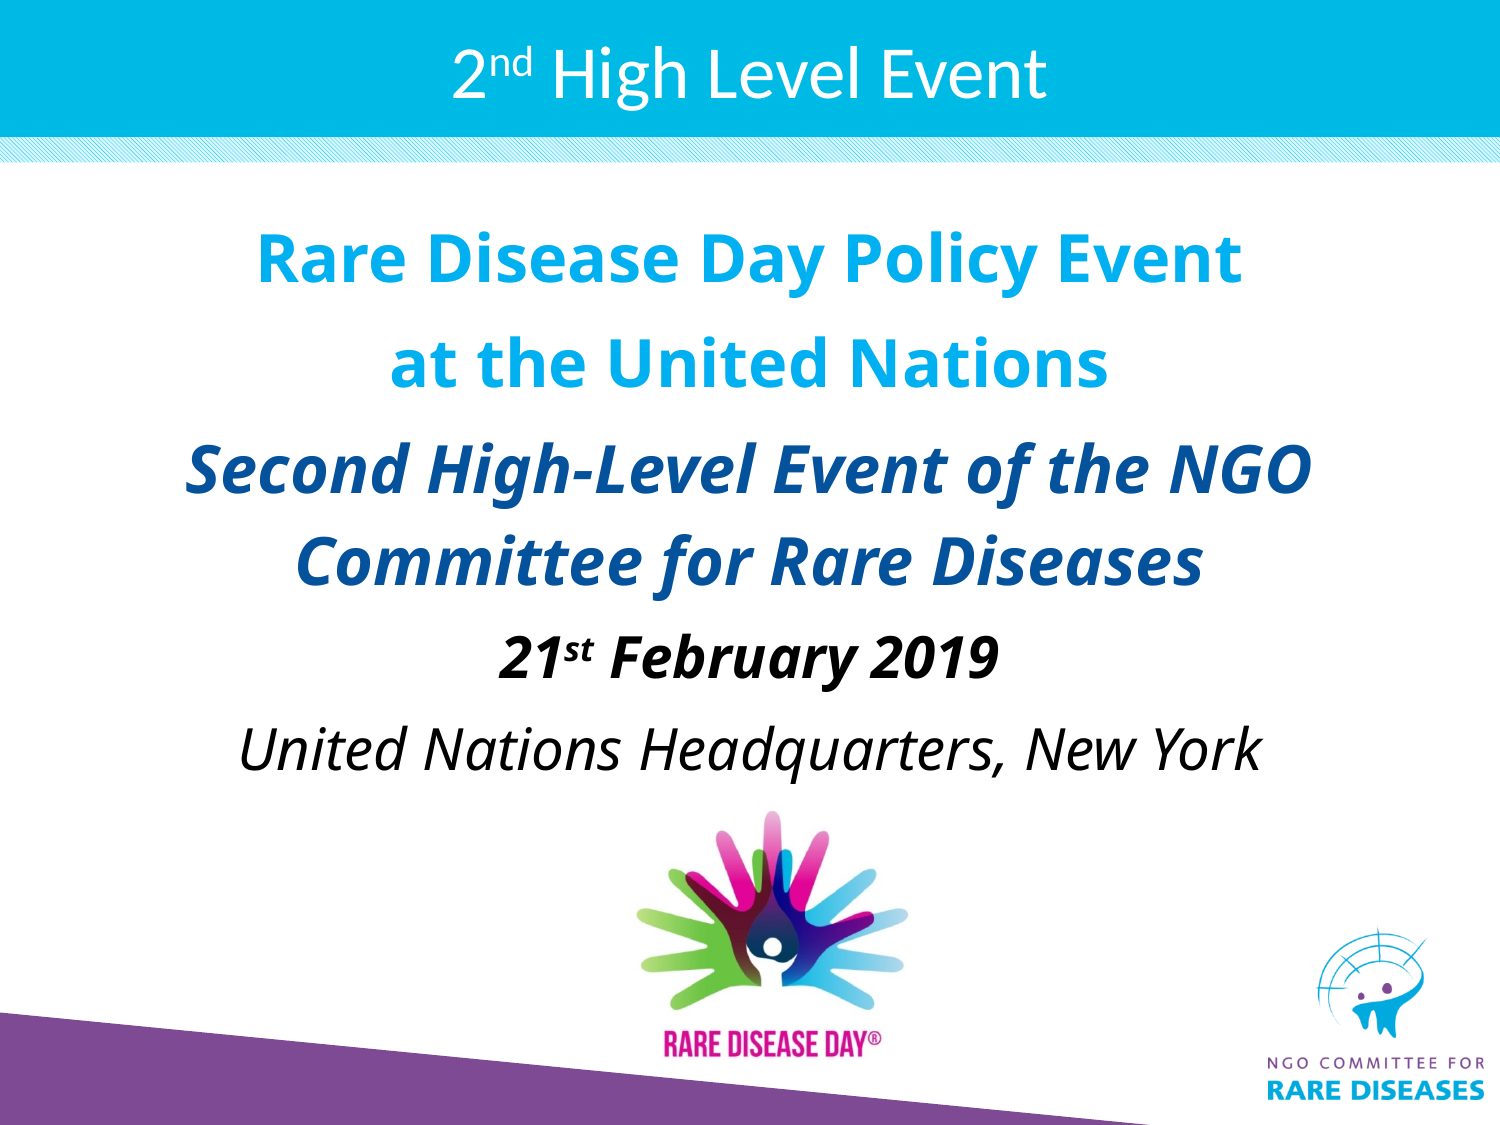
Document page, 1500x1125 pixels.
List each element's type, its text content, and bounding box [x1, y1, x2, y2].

picture [285, 138, 311, 163]
picture [1239, 138, 1264, 163]
picture [994, 138, 1020, 163]
picture [1141, 138, 1166, 163]
picture [297, 138, 335, 163]
picture [350, 138, 388, 163]
picture [1410, 138, 1435, 163]
picture [126, 138, 152, 163]
picture [432, 138, 457, 163]
picture [1190, 138, 1215, 163]
picture [660, 138, 686, 163]
picture [733, 138, 767, 163]
picture [717, 138, 743, 163]
picture [1263, 138, 1289, 163]
picture [823, 138, 849, 163]
picture [212, 138, 237, 163]
picture [1153, 138, 1179, 163]
picture [69, 138, 95, 163]
picture [1377, 138, 1403, 163]
picture [607, 138, 633, 163]
picture [782, 138, 808, 163]
picture [1133, 138, 1158, 163]
picture [1047, 138, 1073, 163]
picture [0, 149, 13, 163]
picture [379, 138, 404, 163]
picture [1198, 138, 1223, 163]
picture [1251, 138, 1276, 163]
picture [481, 138, 506, 163]
picture [701, 138, 726, 163]
picture [322, 138, 347, 163]
picture [583, 138, 608, 163]
picture [1418, 138, 1443, 163]
picture [151, 138, 176, 163]
picture [721, 138, 747, 163]
picture [803, 138, 828, 163]
picture [45, 138, 70, 163]
picture [94, 138, 119, 163]
picture [1324, 138, 1350, 163]
picture [208, 138, 233, 163]
picture [1059, 138, 1097, 163]
picture [1438, 138, 1476, 163]
picture [1112, 138, 1150, 163]
picture [974, 138, 999, 163]
picture [338, 138, 364, 163]
picture [1027, 138, 1052, 163]
picture [1491, 138, 1500, 147]
picture [41, 138, 66, 163]
picture [1194, 138, 1219, 163]
picture [1080, 138, 1105, 163]
picture [1259, 138, 1285, 163]
picture [672, 138, 698, 163]
picture [12, 138, 38, 163]
picture [110, 138, 135, 163]
picture [949, 138, 987, 163]
picture [497, 138, 523, 163]
picture [941, 138, 967, 163]
picture [130, 138, 168, 163]
picture [807, 138, 832, 163]
picture [493, 138, 518, 163]
picture [513, 138, 551, 163]
picture [619, 138, 645, 163]
picture [839, 138, 877, 163]
picture [1455, 138, 1480, 163]
picture [1365, 138, 1390, 163]
picture [697, 138, 722, 163]
picture [1385, 138, 1423, 163]
picture [766, 138, 791, 163]
picture [1096, 138, 1122, 163]
picture [603, 138, 629, 163]
picture [668, 138, 694, 163]
picture [1076, 138, 1101, 163]
picture [167, 138, 193, 163]
picture [1149, 138, 1175, 163]
picture [550, 138, 576, 163]
picture [334, 138, 360, 163]
picture [232, 138, 258, 163]
picture [937, 138, 963, 163]
picture [986, 138, 1012, 163]
picture [1426, 138, 1452, 163]
picture [509, 138, 535, 163]
picture [1019, 138, 1044, 163]
picture [228, 138, 254, 163]
picture [57, 138, 82, 163]
picture [391, 138, 417, 163]
picture [383, 138, 408, 163]
picture [444, 138, 470, 163]
picture [1414, 138, 1439, 163]
picture [98, 138, 123, 163]
list Rare Disease Day Policy Event at the United Nations Second High-Level Event of the NGO Committee for Rare Diseases 21st February 2019 United Nations Headquarters, New York [75, 196, 1425, 939]
picture [562, 138, 588, 163]
picture [758, 138, 783, 163]
picture [1487, 138, 1500, 151]
picture [530, 138, 555, 163]
picture [122, 138, 148, 163]
picture [872, 138, 897, 163]
picture [876, 138, 902, 163]
picture [204, 138, 229, 163]
picture [860, 138, 885, 163]
picture [1292, 138, 1317, 163]
picture [1467, 138, 1492, 163]
picture [615, 138, 641, 163]
picture [448, 138, 474, 163]
picture [0, 138, 25, 163]
picture [399, 138, 425, 163]
picture [1430, 138, 1456, 163]
picture [921, 138, 946, 163]
picture [65, 138, 91, 163]
picture [1108, 138, 1134, 163]
picture [452, 138, 478, 163]
picture [1218, 138, 1244, 163]
picture [1165, 138, 1203, 163]
picture [611, 138, 637, 163]
picture [534, 138, 559, 163]
picture [236, 138, 262, 163]
picture [420, 138, 445, 163]
picture [917, 138, 942, 163]
picture [835, 138, 861, 163]
title 2nd High Level Event [75, 10, 1425, 128]
picture [1406, 138, 1431, 163]
picture [774, 138, 800, 163]
picture [318, 138, 343, 163]
picture [289, 138, 315, 163]
picture [330, 138, 355, 163]
picture [648, 138, 673, 163]
picture [1275, 138, 1313, 163]
picture [428, 138, 453, 163]
picture [1145, 138, 1170, 163]
picture [705, 138, 730, 163]
picture [314, 138, 339, 163]
picture [77, 138, 115, 163]
picture [811, 138, 836, 163]
picture [913, 138, 938, 163]
picture [277, 138, 303, 163]
picture [456, 138, 482, 163]
picture [1100, 138, 1126, 163]
picture [216, 138, 241, 163]
picture [566, 138, 604, 163]
picture [273, 138, 298, 163]
picture [1186, 138, 1211, 163]
picture [1381, 138, 1407, 163]
picture [1357, 1085, 1364, 1095]
picture [281, 138, 307, 163]
picture [371, 138, 396, 163]
picture [1084, 138, 1109, 163]
picture [16, 138, 42, 163]
picture [1459, 138, 1484, 163]
picture [1271, 138, 1297, 163]
picture [595, 138, 620, 163]
picture [1300, 138, 1325, 163]
picture [856, 138, 881, 163]
picture [159, 138, 184, 163]
picture [819, 138, 844, 163]
picture [1182, 138, 1207, 163]
picture [8, 138, 34, 163]
picture [631, 807, 913, 1069]
picture [505, 138, 531, 163]
picture [892, 138, 918, 163]
picture [1373, 138, 1399, 163]
picture [220, 138, 245, 163]
picture [998, 138, 1024, 163]
picture [599, 138, 624, 163]
picture [587, 138, 612, 163]
picture [1320, 138, 1346, 163]
picture [1422, 138, 1448, 163]
picture [888, 138, 914, 163]
picture [102, 138, 127, 163]
picture [864, 138, 889, 163]
picture [1434, 138, 1460, 163]
picture [1214, 138, 1240, 163]
picture [970, 138, 995, 163]
picture [342, 138, 368, 163]
picture [187, 138, 225, 163]
picture [1357, 138, 1382, 163]
picture [477, 138, 502, 163]
picture [884, 138, 910, 163]
picture [640, 138, 665, 163]
picture [1039, 138, 1065, 163]
picture [1369, 138, 1395, 163]
picture [1463, 138, 1488, 163]
picture [224, 138, 250, 163]
picture [73, 138, 99, 163]
picture [1161, 138, 1187, 163]
picture [240, 138, 278, 163]
picture [786, 138, 824, 163]
picture [868, 138, 893, 163]
picture [114, 138, 140, 163]
picture [725, 138, 751, 163]
picture [676, 138, 714, 163]
picture [1035, 138, 1060, 163]
picture [591, 138, 616, 163]
picture [395, 138, 421, 163]
picture [61, 138, 87, 163]
picture [1353, 138, 1378, 163]
picture [896, 138, 934, 163]
picture [183, 138, 209, 163]
picture [118, 138, 144, 163]
picture [1104, 138, 1130, 163]
picture [485, 138, 510, 163]
picture [762, 138, 787, 163]
picture [1402, 138, 1427, 163]
picture [1051, 138, 1077, 163]
picture [656, 138, 681, 163]
picture [1267, 138, 1293, 163]
picture [346, 138, 372, 163]
picture [945, 138, 971, 163]
picture [538, 138, 563, 163]
picture [1316, 138, 1342, 163]
picture [501, 138, 527, 163]
picture [440, 138, 466, 163]
picture [403, 138, 441, 163]
picture [1349, 138, 1374, 163]
picture [424, 138, 449, 163]
picture [20, 138, 46, 163]
picture [754, 138, 779, 163]
picture [175, 138, 201, 163]
picture [1243, 138, 1268, 163]
picture [257, 138, 282, 163]
picture [1328, 138, 1354, 163]
picture [265, 138, 290, 163]
picture [1312, 138, 1338, 163]
picture [554, 138, 580, 163]
picture [179, 138, 205, 163]
picture [982, 138, 1007, 163]
picture [0, 141, 21, 163]
picture [1137, 138, 1162, 163]
picture [1296, 138, 1321, 163]
picture [1483, 138, 1500, 155]
picture [1255, 138, 1280, 163]
picture [1475, 138, 1500, 163]
picture [53, 138, 78, 163]
picture [387, 138, 413, 163]
picture [155, 138, 180, 163]
picture [269, 138, 294, 163]
picture [978, 138, 1003, 163]
picture [1002, 138, 1040, 163]
picture [1361, 138, 1386, 163]
picture [990, 138, 1016, 163]
picture [827, 138, 853, 163]
picture [815, 138, 840, 163]
picture [1088, 138, 1113, 163]
picture [293, 138, 319, 163]
picture [1222, 138, 1260, 163]
picture [171, 138, 197, 163]
picture [1043, 138, 1069, 163]
picture [460, 138, 498, 163]
picture [4, 138, 30, 163]
picture [261, 138, 286, 163]
picture [436, 138, 461, 163]
picture [24, 138, 62, 163]
picture [1129, 138, 1154, 163]
picture [623, 138, 661, 163]
picture [0, 153, 9, 163]
picture [489, 138, 514, 163]
picture [933, 138, 959, 163]
picture [778, 138, 804, 163]
picture [664, 138, 690, 163]
picture [0, 145, 17, 163]
picture [147, 138, 172, 163]
picture [1202, 138, 1228, 163]
picture [1304, 138, 1329, 163]
picture [729, 138, 755, 163]
picture [1308, 138, 1333, 163]
picture [1268, 925, 1484, 1100]
picture [925, 138, 950, 163]
picture [106, 138, 131, 163]
picture [1023, 138, 1048, 163]
picture [375, 138, 400, 163]
picture [1479, 138, 1500, 159]
picture [746, 138, 771, 163]
picture [644, 138, 669, 163]
picture [880, 138, 906, 163]
picture [750, 138, 775, 163]
picture [326, 138, 351, 163]
picture [1210, 138, 1236, 163]
picture [1157, 138, 1183, 163]
picture [542, 138, 567, 163]
picture [546, 138, 571, 163]
picture [831, 138, 857, 163]
picture [709, 138, 734, 163]
picture [367, 138, 392, 163]
picture [929, 138, 954, 163]
picture [770, 138, 796, 163]
picture [652, 138, 677, 163]
picture [49, 138, 74, 163]
picture [163, 138, 188, 163]
picture [966, 138, 991, 163]
picture [1031, 138, 1056, 163]
picture [1471, 138, 1496, 163]
picture [1247, 138, 1272, 163]
picture [713, 138, 739, 163]
picture [1206, 138, 1232, 163]
picture [1332, 138, 1370, 163]
picture [693, 138, 718, 163]
picture [558, 138, 584, 163]
picture [1092, 138, 1117, 163]
picture [1055, 138, 1081, 163]
